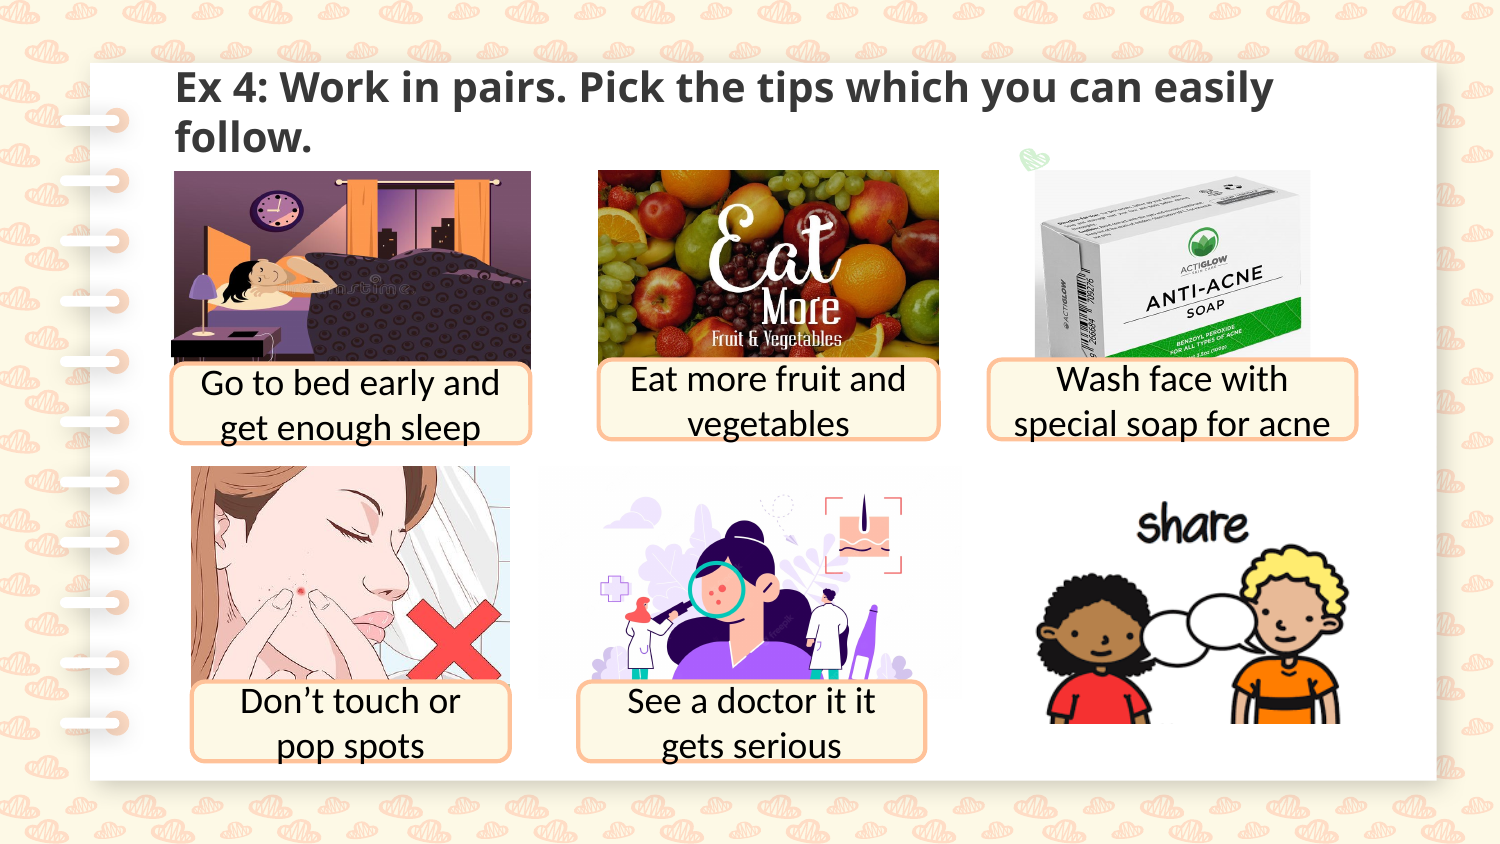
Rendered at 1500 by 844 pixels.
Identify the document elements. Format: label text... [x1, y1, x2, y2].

picture [1028, 491, 1357, 724]
picture [191, 466, 511, 699]
picture [598, 170, 939, 400]
picture [1034, 170, 1311, 401]
title Ex 4: Work in pairs. Pick the tips which you can easily follow. [159, 69, 1437, 153]
text_box See a doctor it it gets serious [576, 707, 928, 764]
text_box Eat more fruit and vegetables [596, 406, 941, 442]
text_box Wash face with special soap for acne [986, 357, 1359, 442]
picture [171, 171, 531, 401]
text_box Don’t touch or pop spots [189, 704, 512, 764]
text_box [1019, 148, 1050, 172]
picture [538, 466, 962, 699]
text_box Go to bed early and get enough sleep [169, 406, 533, 446]
